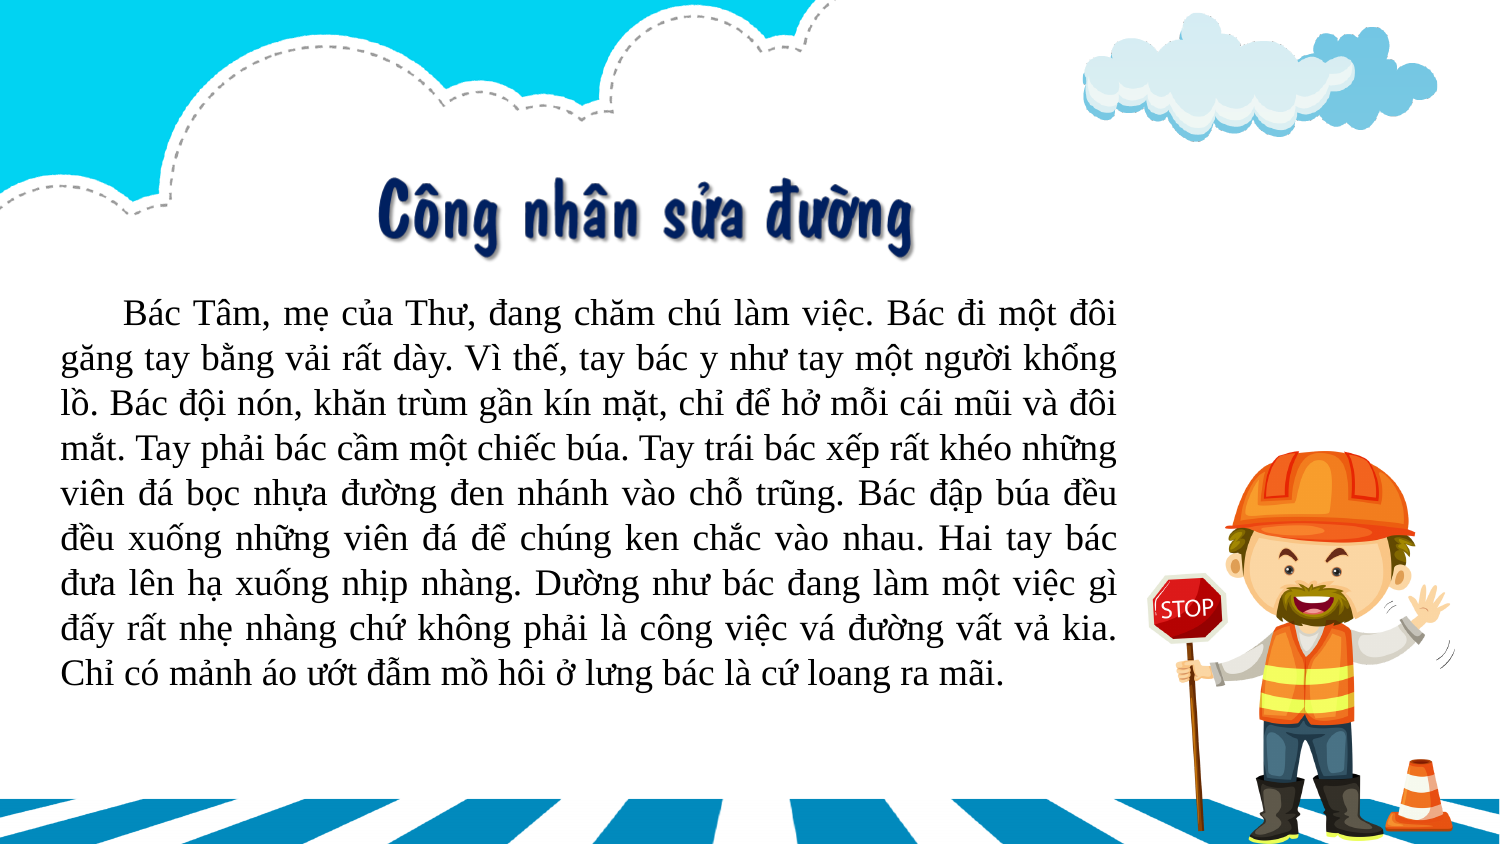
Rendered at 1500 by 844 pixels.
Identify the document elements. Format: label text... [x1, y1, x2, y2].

text_box Bác Tâm, mẹ của Thư, đang chăm chú làm việc. Bác đi một đôi găng tay bằng vải rất dày. Vì thế, tay bác y như tay một người khổng lồ. Bác đội nón, khăn trùm gần kín mặt, chỉ để hở mỗi cái mũi và đôi mắt. Tay phải bác cầm một chiếc búa. Tay trái bác xếp rất khéo những viên đá bọc nhựa đường đen nhánh vào chỗ trũng. Bác đập búa đều đều xuống những viên đá để chúng ken chắc vào nhau. Hai tay bác đưa lên hạ xuống nhịp nhàng. Dường như bác đang làm một việc gì đấy rất nhẹ nhàng chứ không phải là công việc vá đường vất vả kia. Chỉ có mảnh áo ướt đẫm mồ hôi ở lưng bác là cứ loang ra mãi. [45, 280, 1134, 701]
picture [0, 450, 1500, 844]
picture [1067, 0, 1475, 163]
picture [0, 0, 971, 314]
